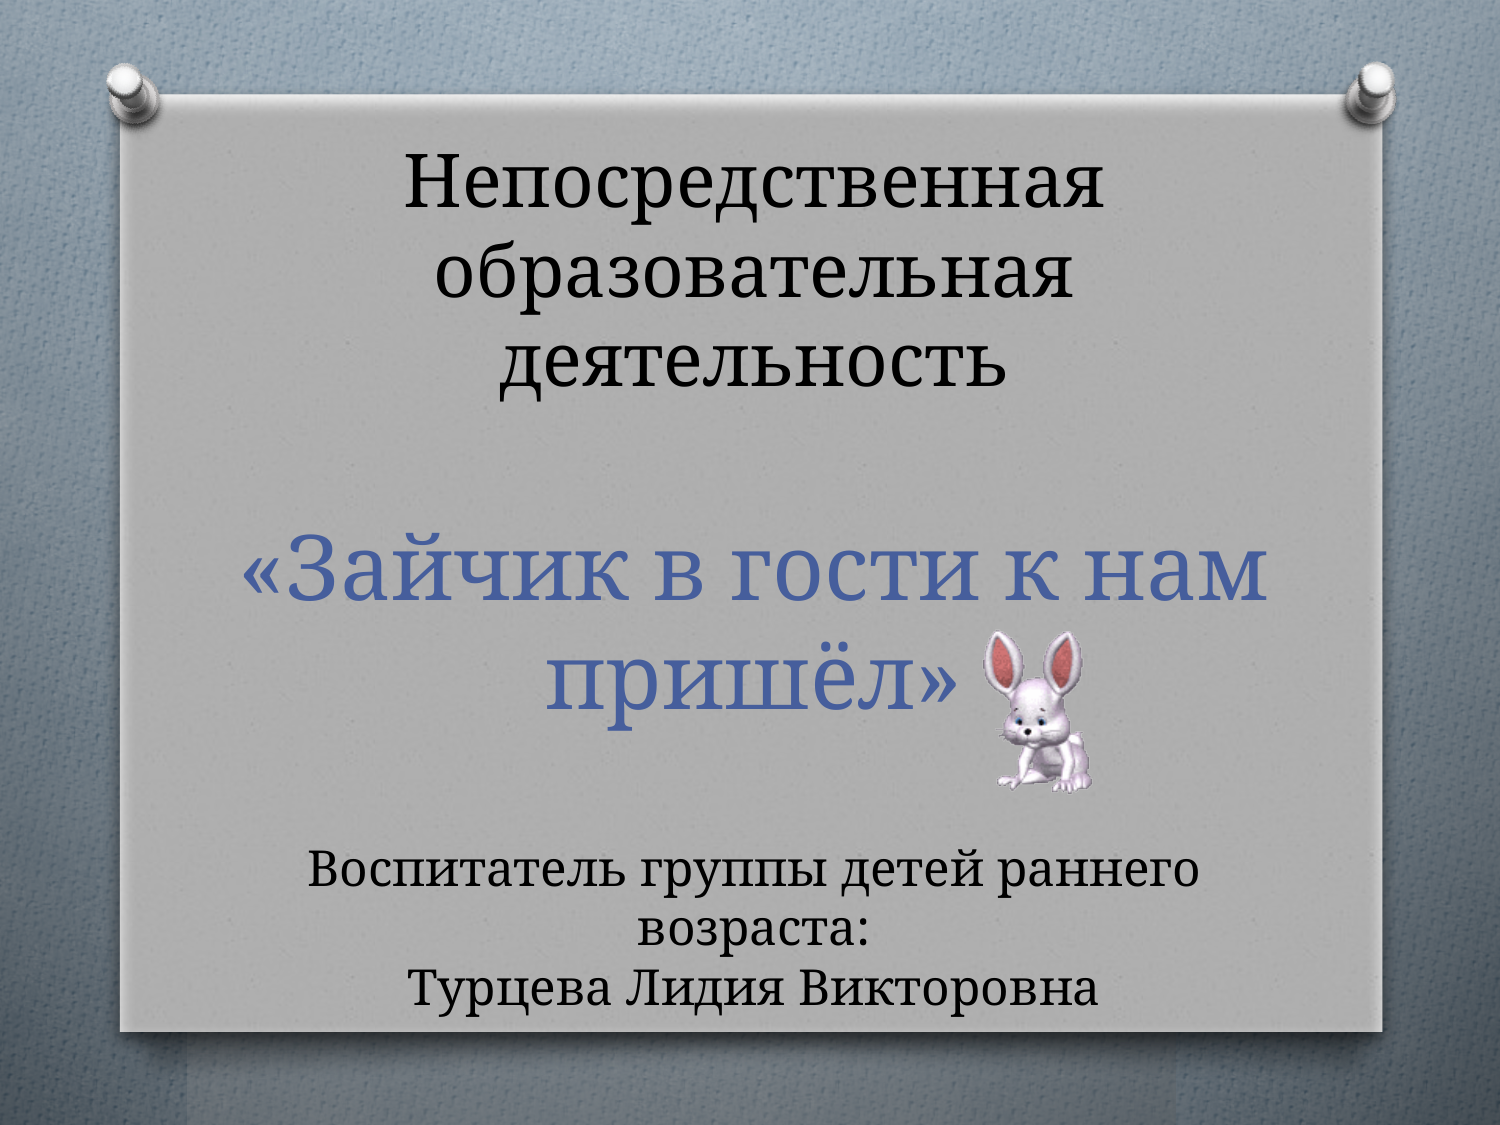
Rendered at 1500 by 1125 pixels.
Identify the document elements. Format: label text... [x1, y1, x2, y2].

picture [75, 29, 198, 153]
picture [1317, 35, 1439, 156]
picture [903, 526, 1168, 832]
title Непосредственная образовательная деятельность «Зайчик в гости к нам пришёл» Воспитатель группы детей раннего возраста: Турцева Лидия Викторовна [183, 125, 1326, 1024]
